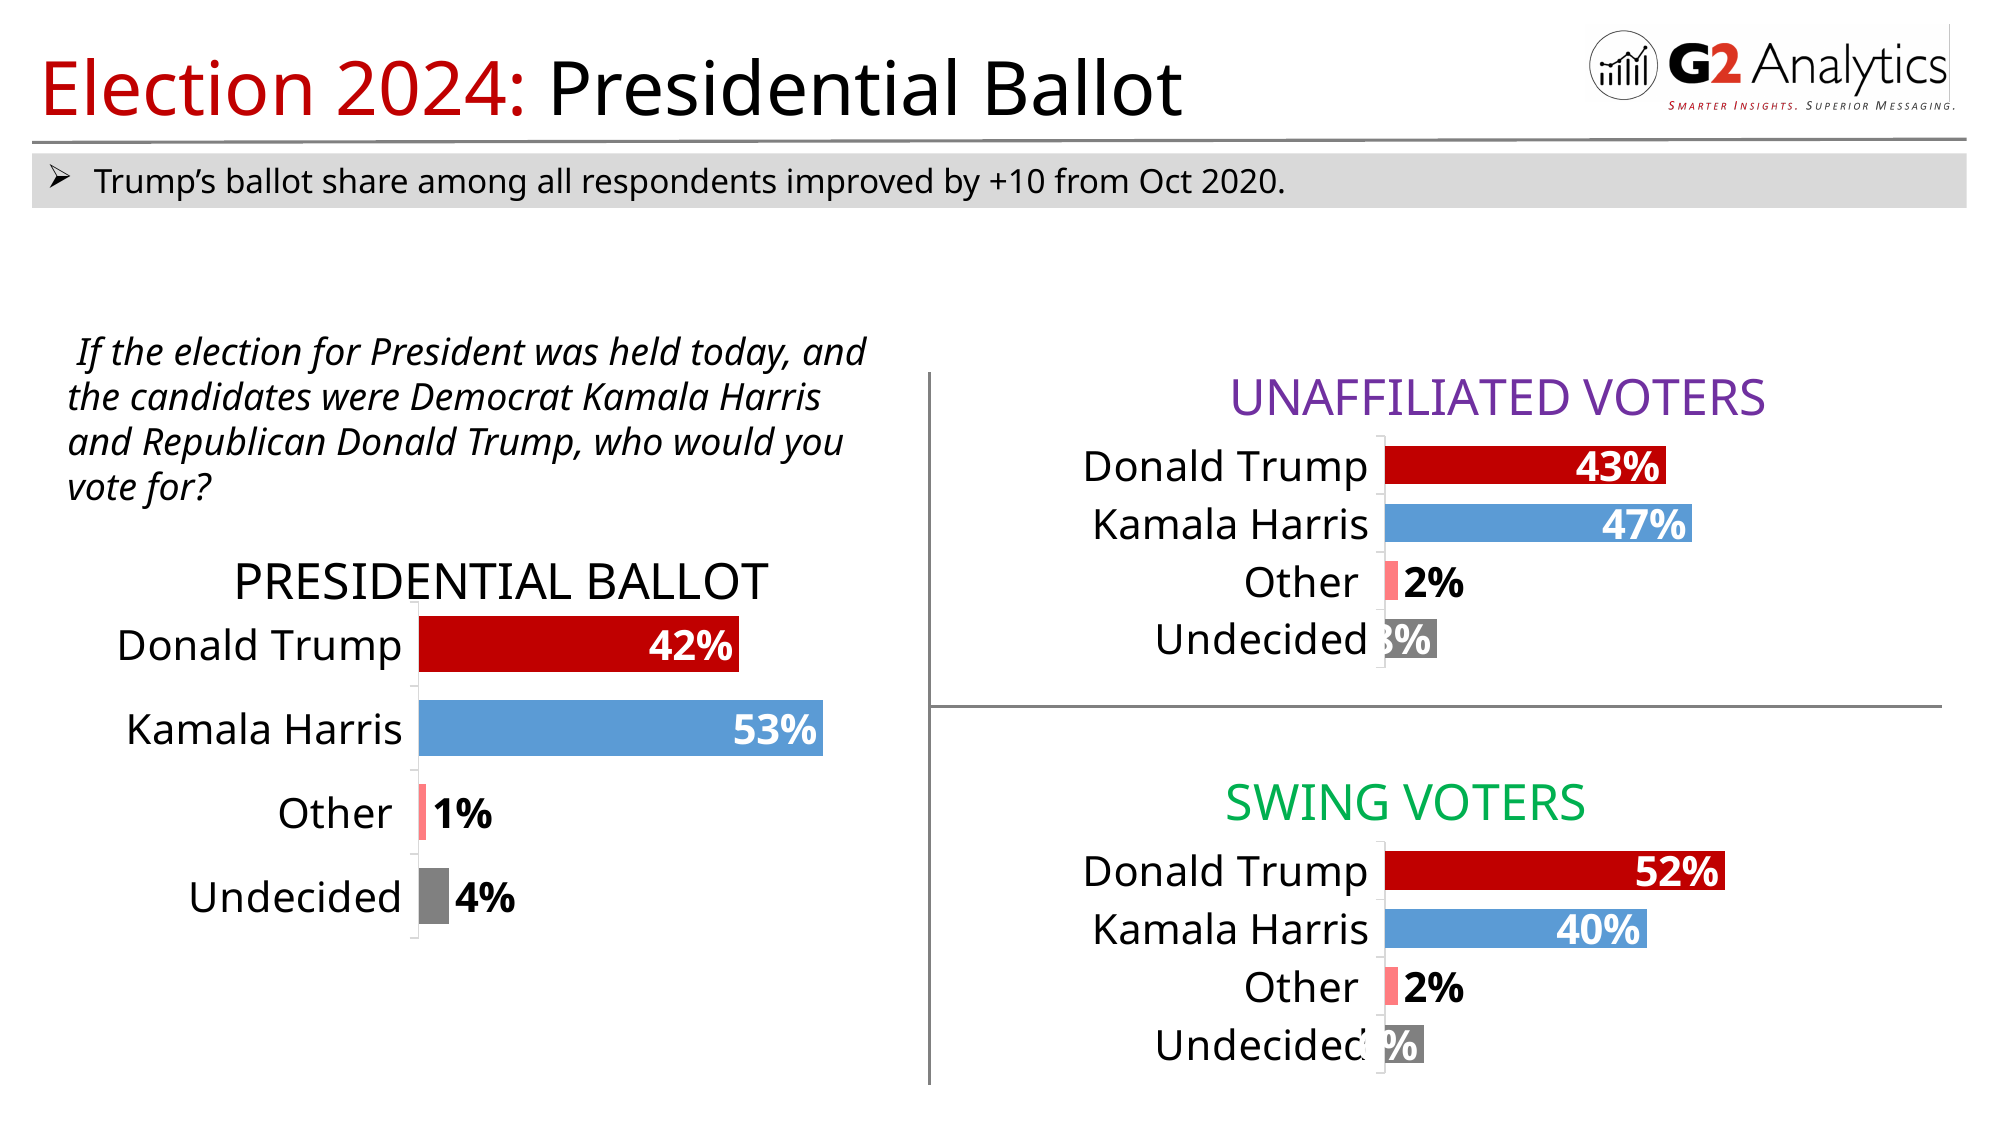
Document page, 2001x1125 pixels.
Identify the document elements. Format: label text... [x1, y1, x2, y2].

chart [994, 337, 1807, 669]
chart [57, 518, 870, 940]
chart [994, 742, 1807, 1074]
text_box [32, 139, 1967, 143]
text_box Election 2024: Presidential Ballot [24, 33, 1308, 138]
picture [1585, 24, 1981, 121]
text_box If the election for President was held today, and the candidates were Democrat Kamala Harris and Republican Donald Trump, who would you vote for? [52, 320, 898, 516]
text_box Trump’s ballot share among all respondents improved by +10 from Oct 2020. [32, 153, 1967, 208]
